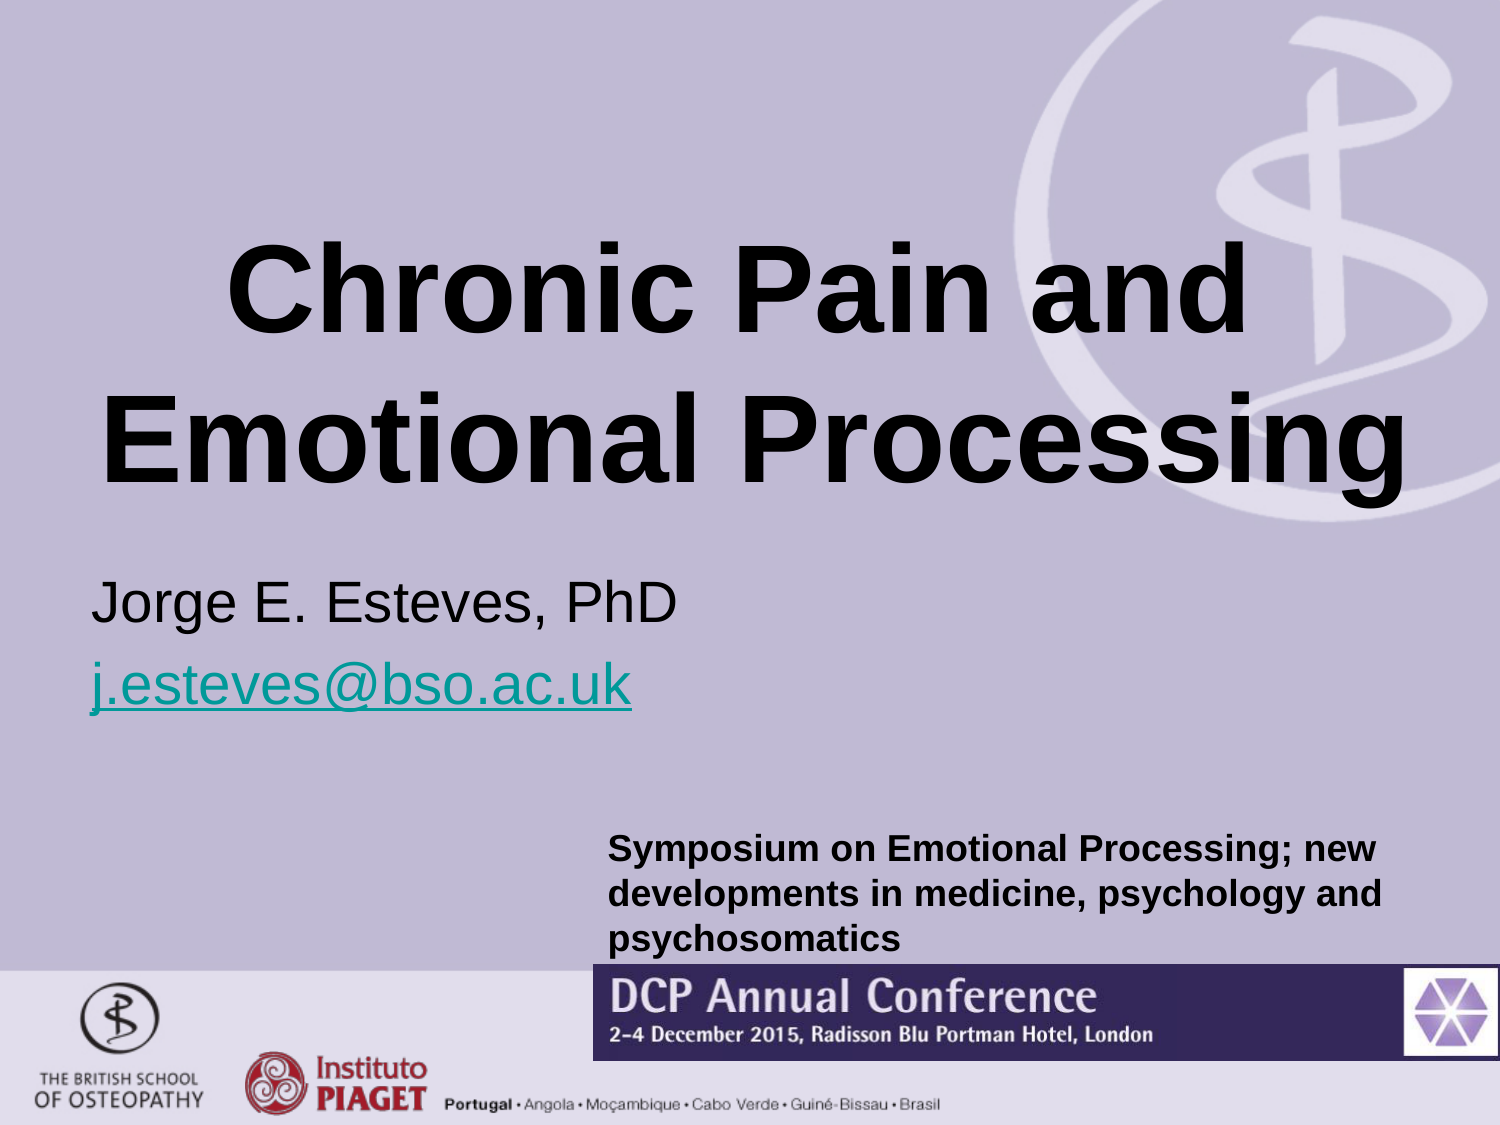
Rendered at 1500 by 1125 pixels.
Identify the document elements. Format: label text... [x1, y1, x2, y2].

subtitle Jorge E. Esteves, PhD j.esteves@bso.ac.uk [76, 556, 1435, 817]
picture [0, 0, 1500, 1125]
title Chronic Pain and Emotional Processing [29, 92, 1483, 624]
text_box Symposium on Emotional Processing; new developments in medicine, psychology and psychosomatics [592, 816, 1500, 963]
